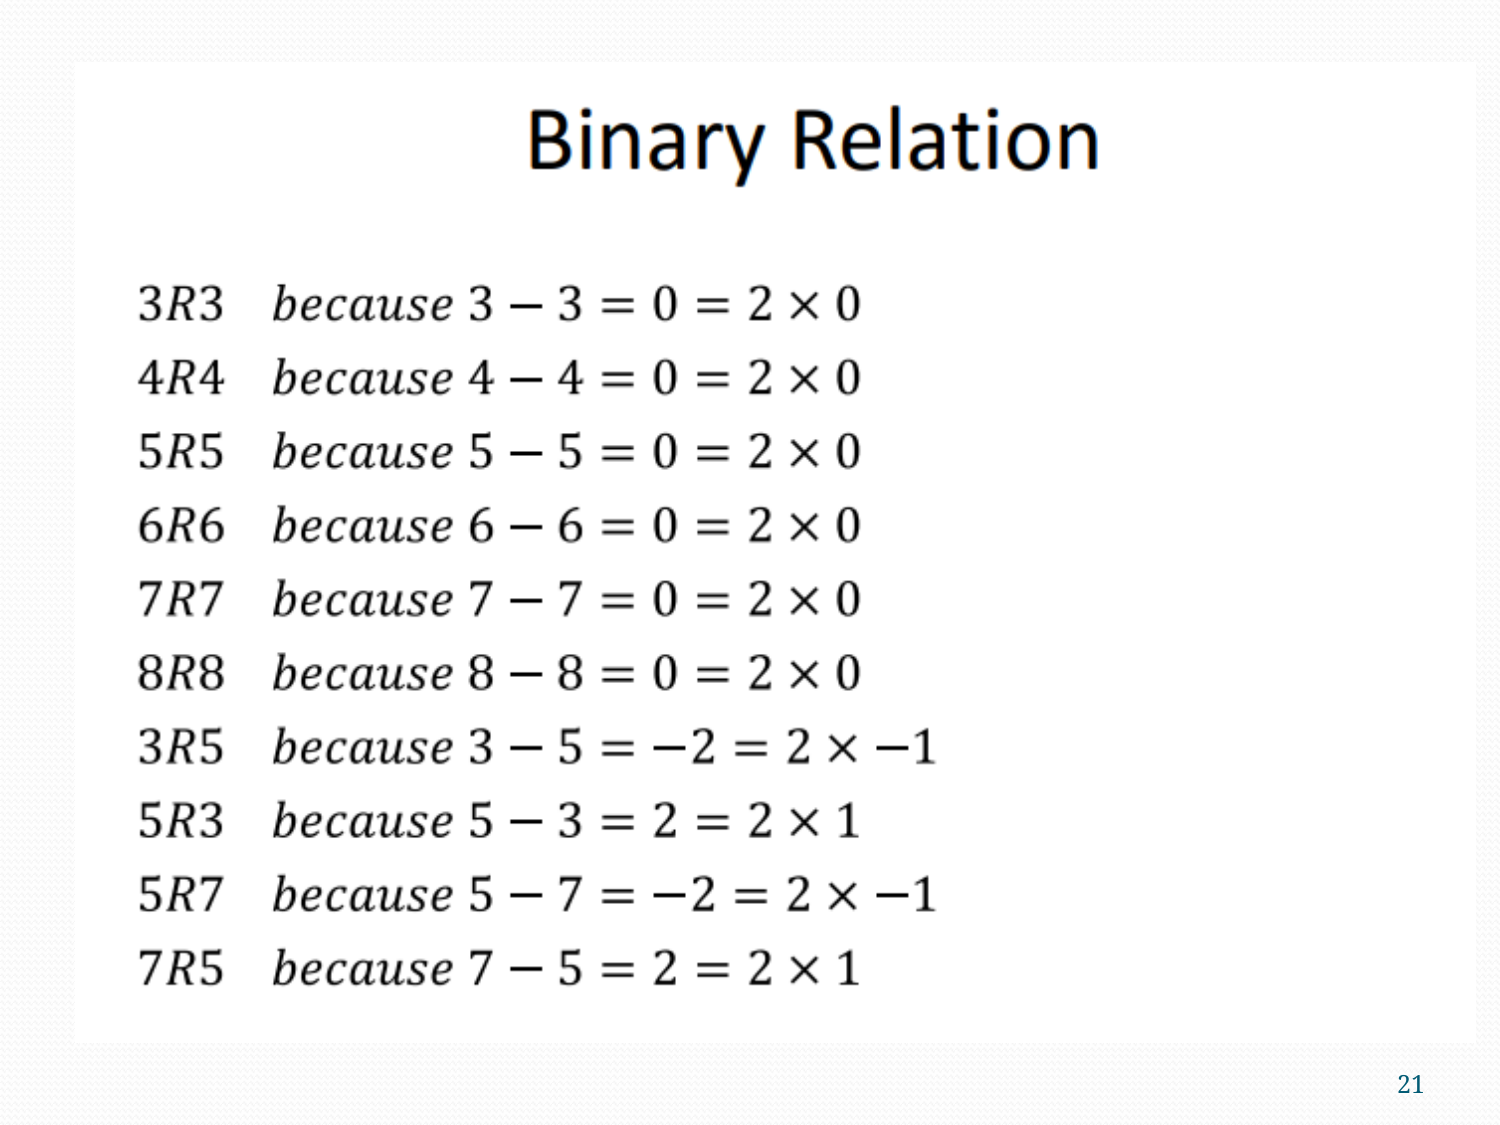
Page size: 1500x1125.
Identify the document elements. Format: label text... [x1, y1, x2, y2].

slide_number 21 [1299, 1054, 1425, 1103]
picture [74, 61, 1476, 1043]
